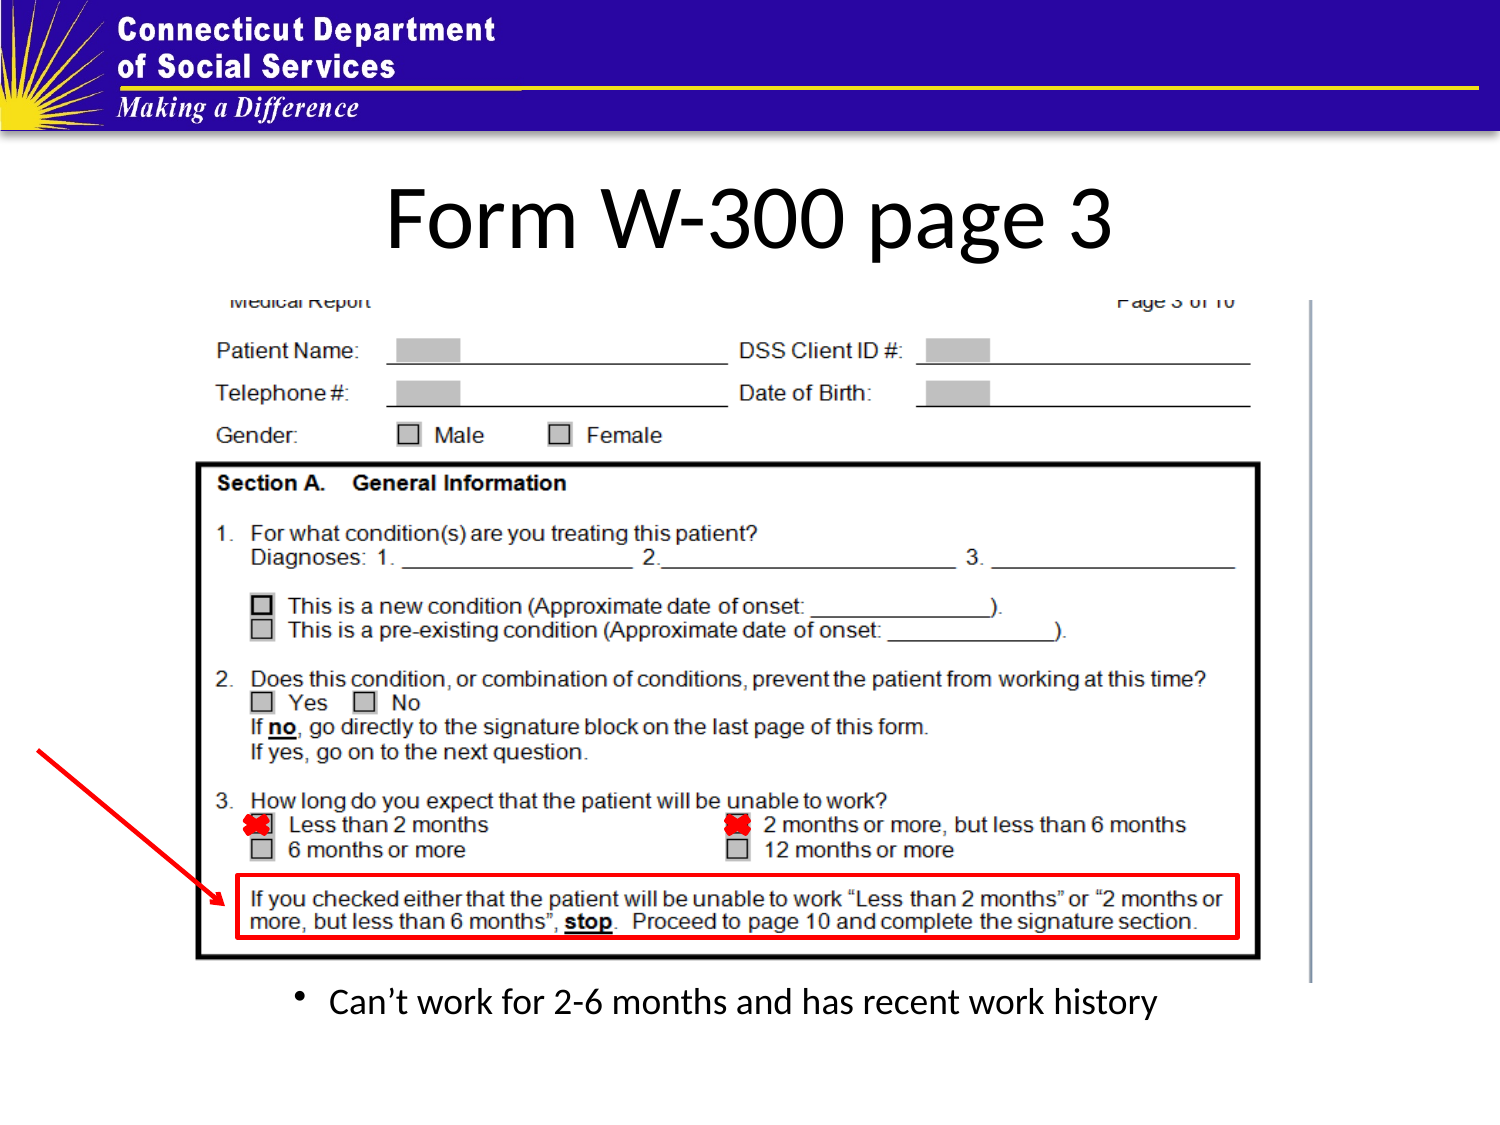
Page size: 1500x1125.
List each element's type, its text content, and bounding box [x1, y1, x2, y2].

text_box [37, 749, 226, 907]
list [149, 299, 1313, 983]
text_box Can’t work for 2-6 months and has recent work history [125, 975, 1350, 1031]
title Form W-300 page 3 [75, 149, 1425, 313]
picture [0, 0, 526, 130]
